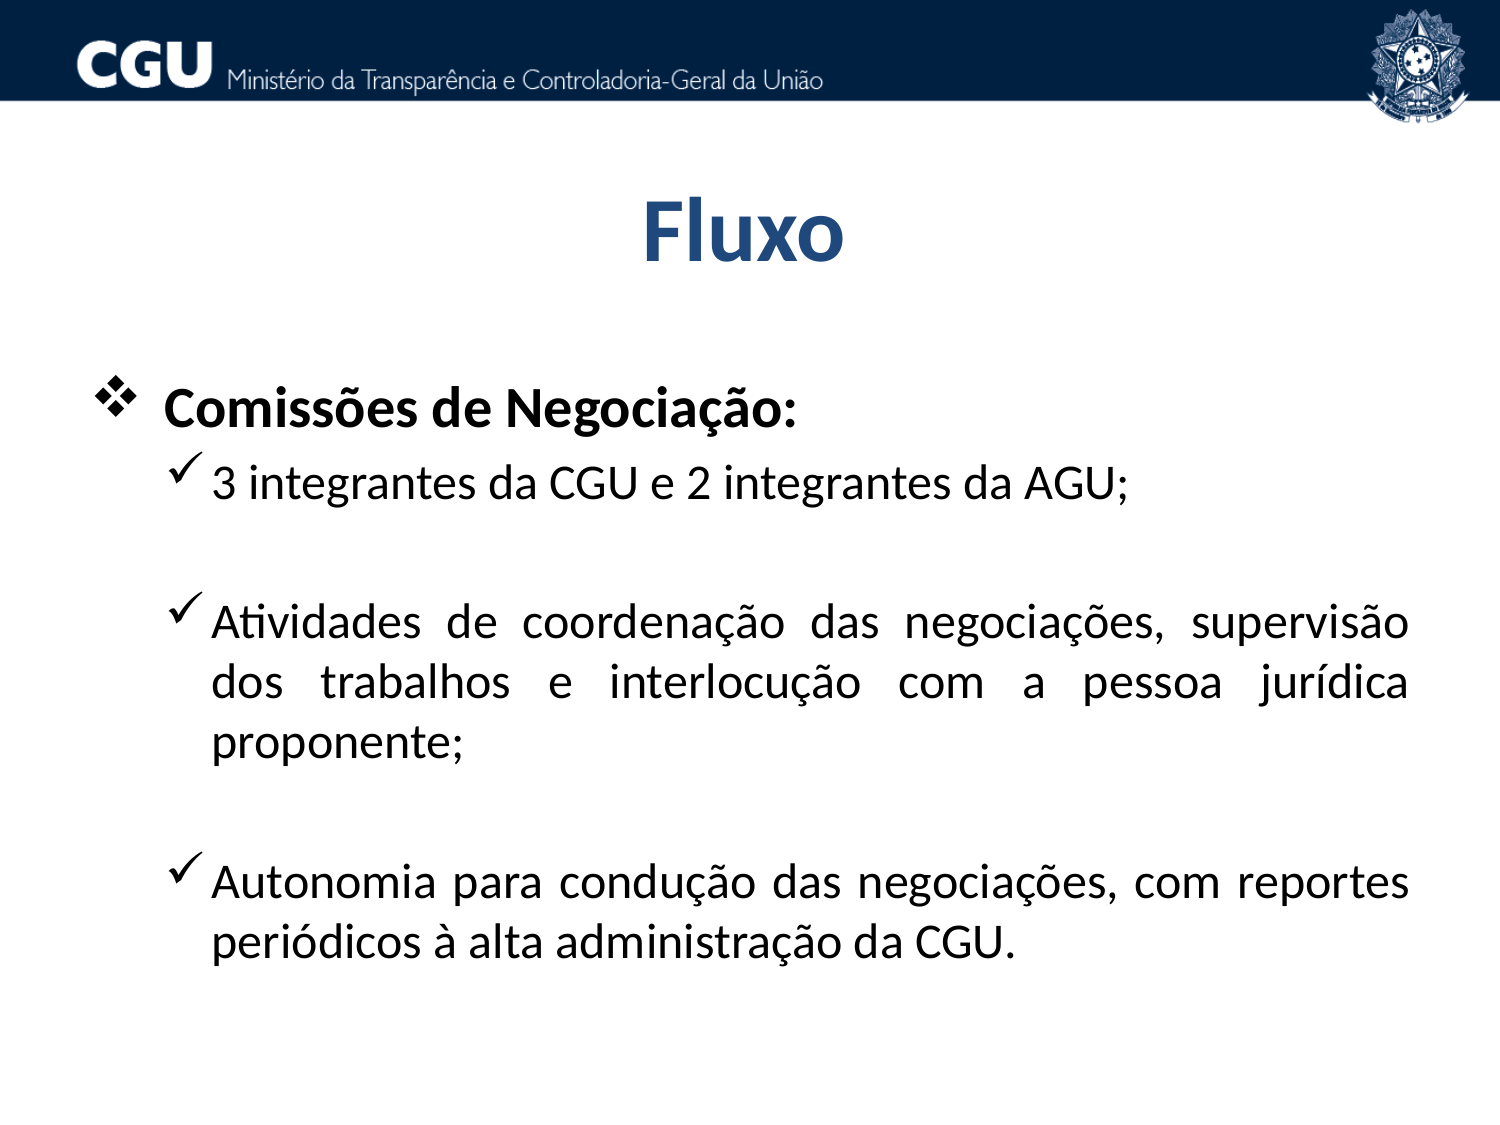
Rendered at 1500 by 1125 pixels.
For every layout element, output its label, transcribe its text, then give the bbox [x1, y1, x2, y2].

text_box Fluxo [53, 162, 1436, 303]
picture [0, 0, 1500, 917]
text_box Comissões de Negociação: 3 integrantes da CGU e 2 integrantes da AGU; Atividades de coordenação das negociações, supervisão dos trabalhos e interlocução com a pessoa jurídica proponente; Autonomia para condução das negociações, com reportes periódicos à alta administração da CGU. [74, 361, 1425, 1083]
